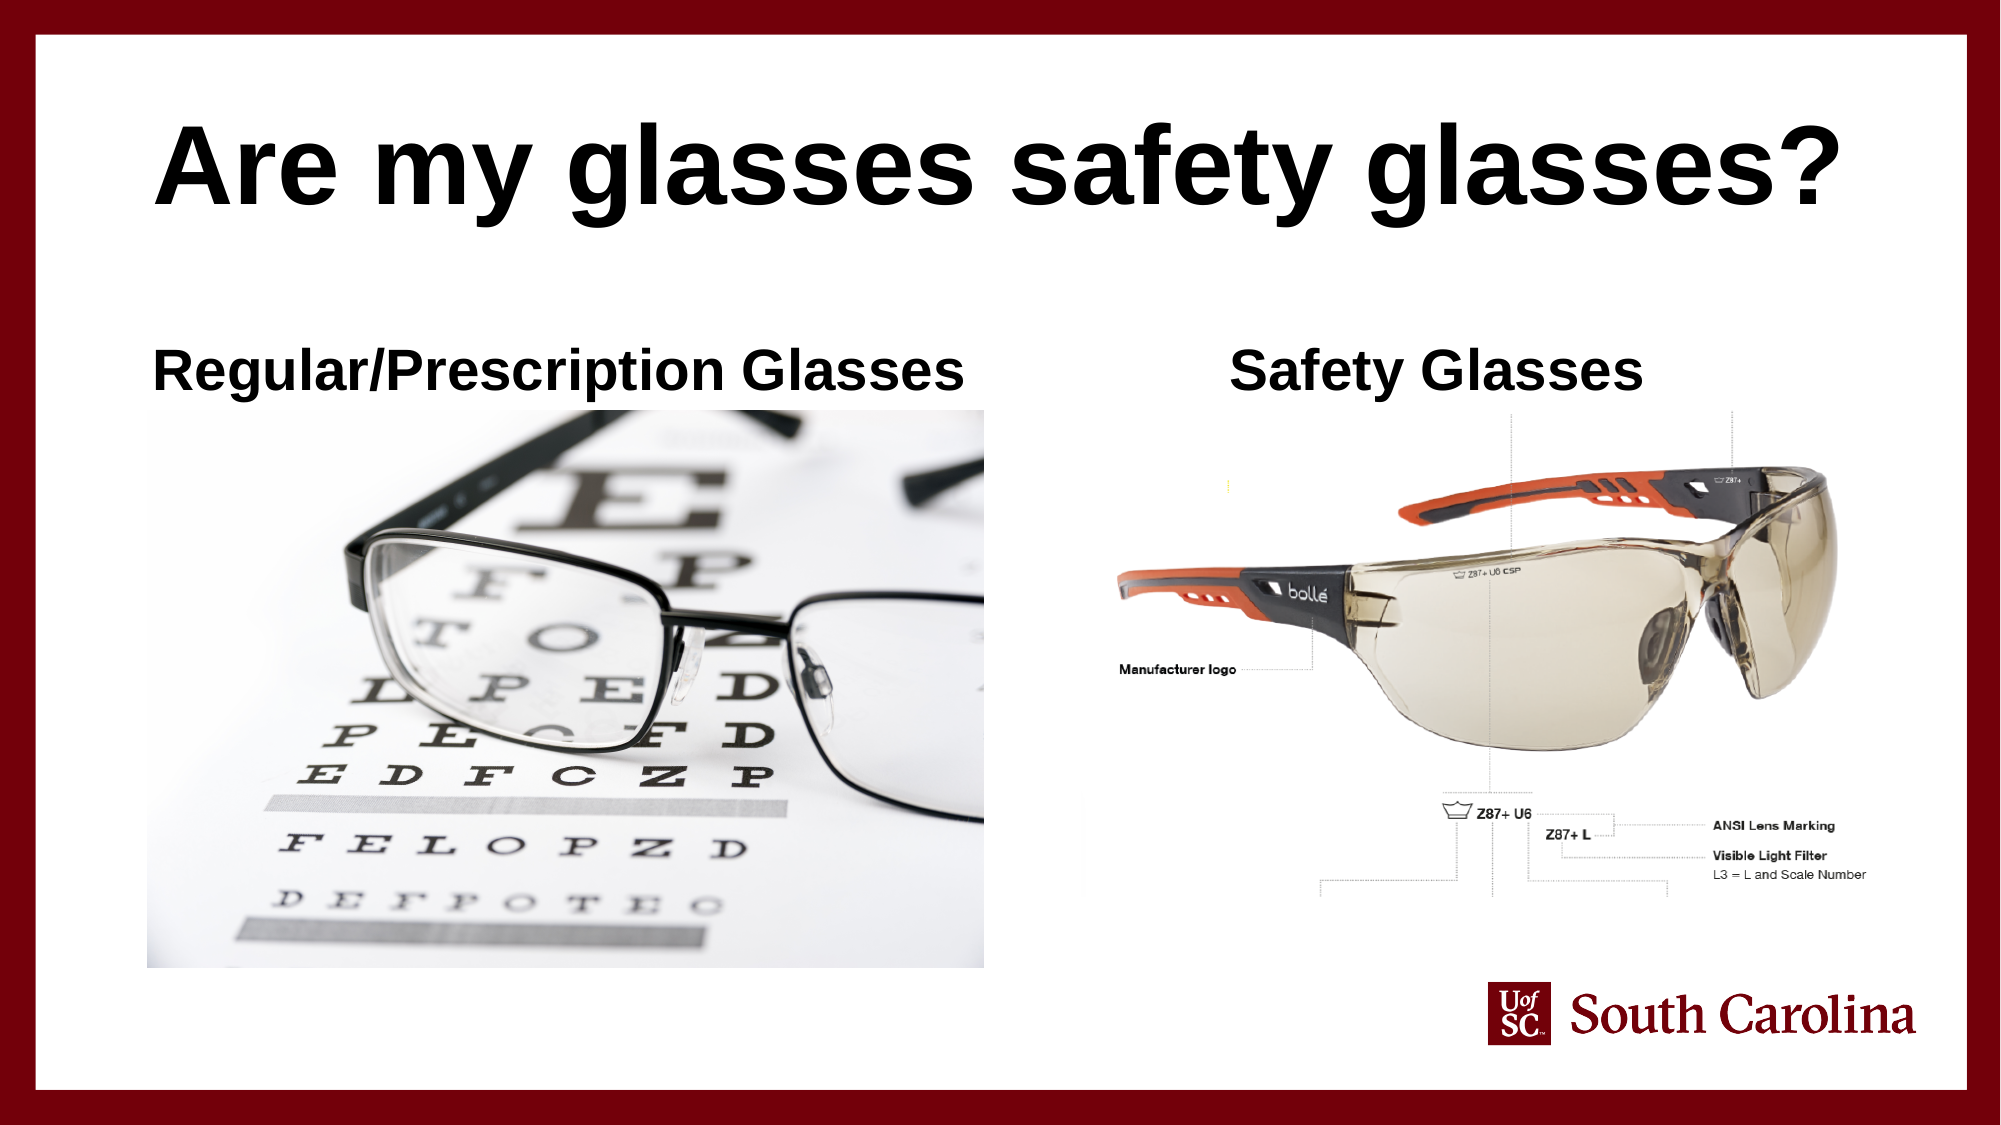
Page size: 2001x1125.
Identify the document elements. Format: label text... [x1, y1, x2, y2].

list Regular/Prescription Glasses [137, 275, 984, 411]
picture [0, 0, 2001, 1125]
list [147, 410, 984, 968]
list Safety Glasses [1012, 275, 1863, 411]
title Are my glasses safety glasses? [137, 59, 1863, 278]
